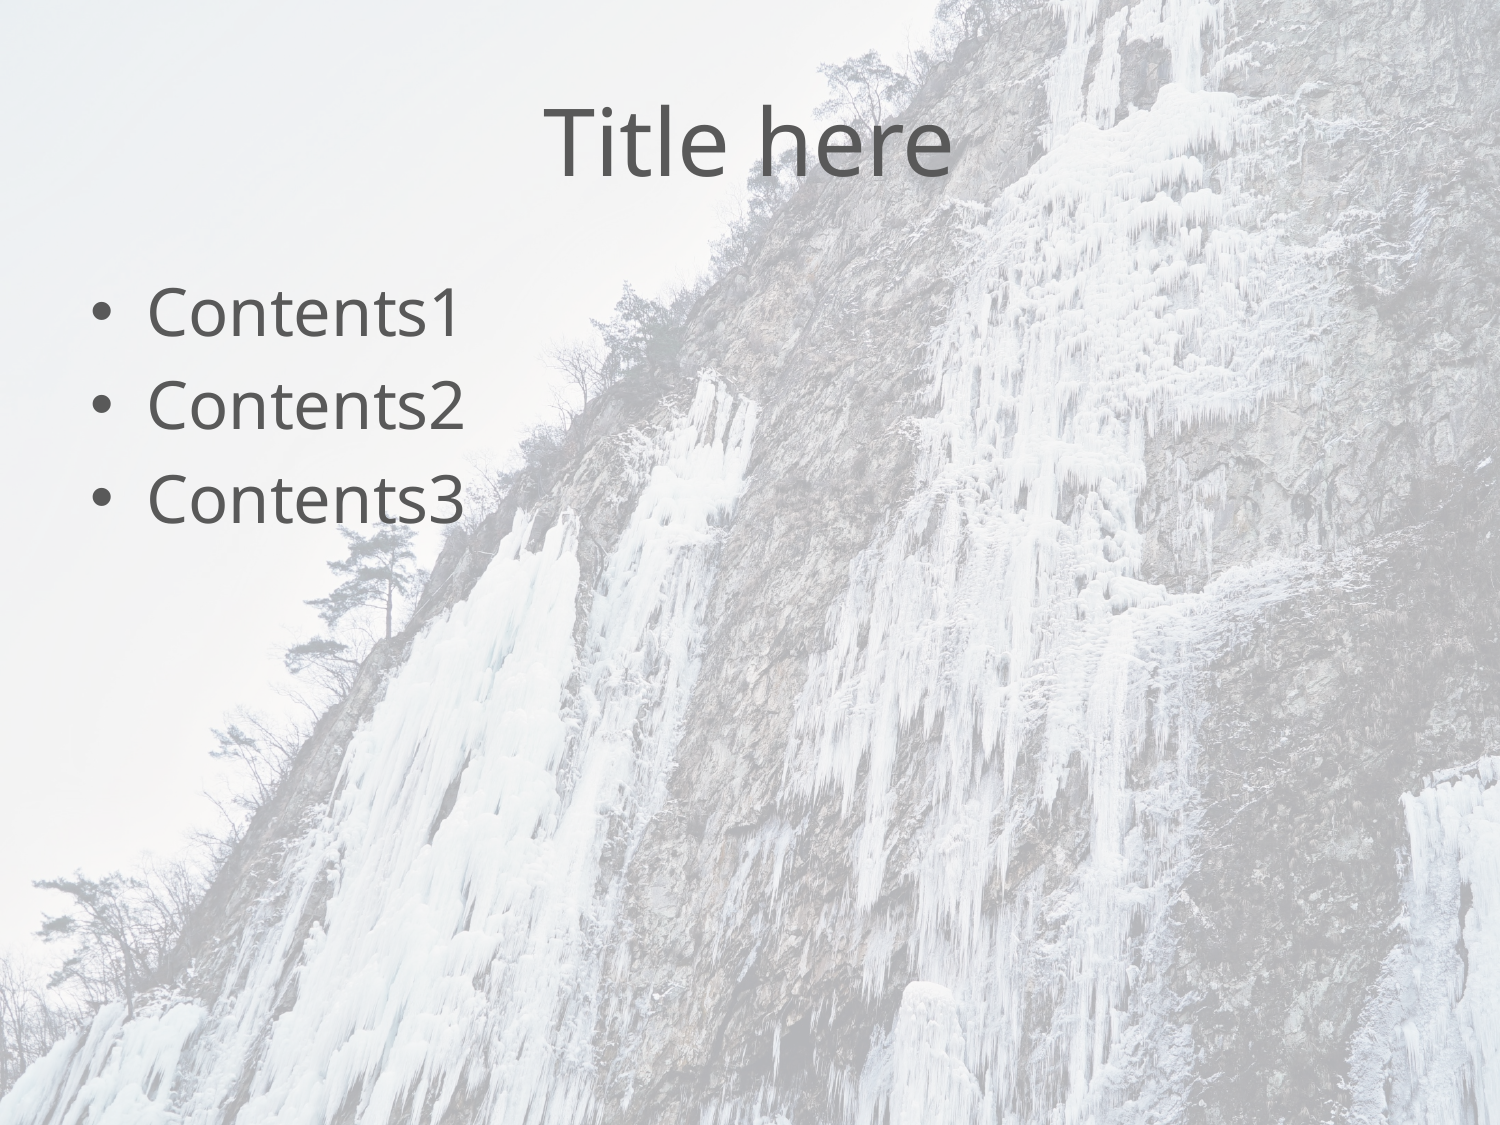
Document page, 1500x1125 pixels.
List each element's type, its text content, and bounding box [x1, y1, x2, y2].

text_box [0, 0, 1500, 1125]
title Title here [75, 45, 1425, 233]
list Contents1 Contents2 Contents3 [75, 262, 1425, 1005]
